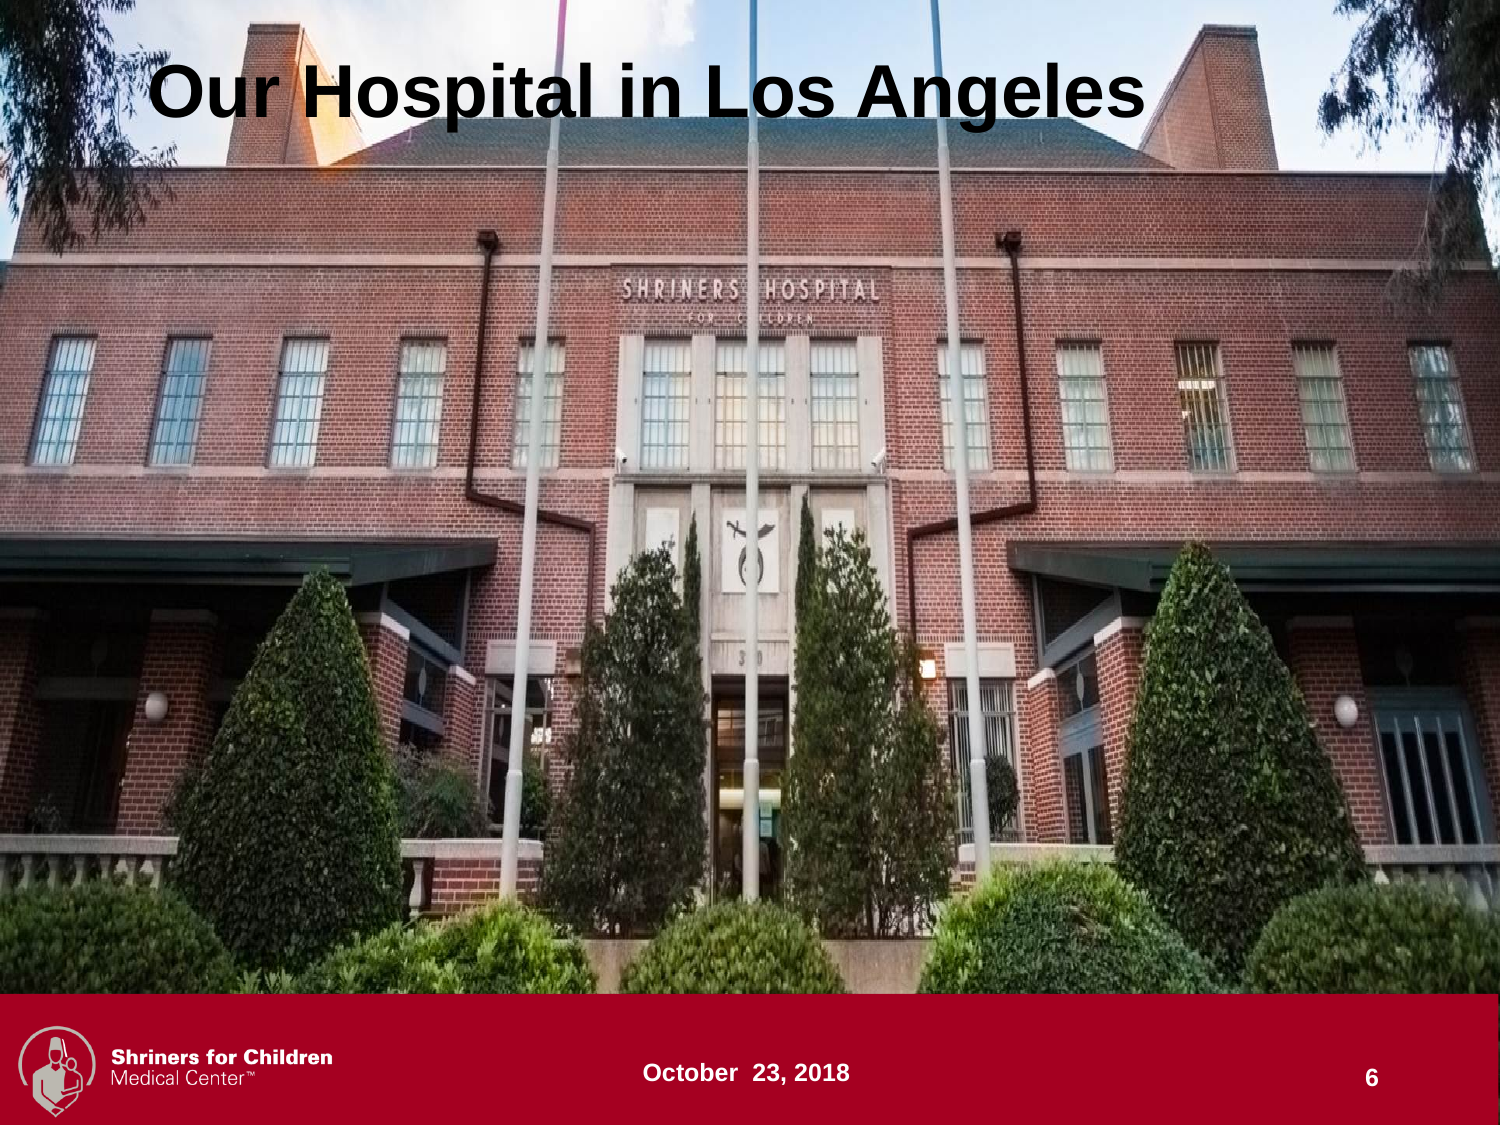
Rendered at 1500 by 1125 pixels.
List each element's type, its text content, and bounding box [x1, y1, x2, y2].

picture [5, 1003, 345, 1125]
text_box October 23, 2018 [627, 1048, 963, 1094]
text_box 6 [1350, 1053, 1452, 1099]
text_box [0, 992, 1500, 1125]
picture [0, 0, 1500, 992]
text_box Our Hospital in Los Angeles [132, 34, 1378, 140]
